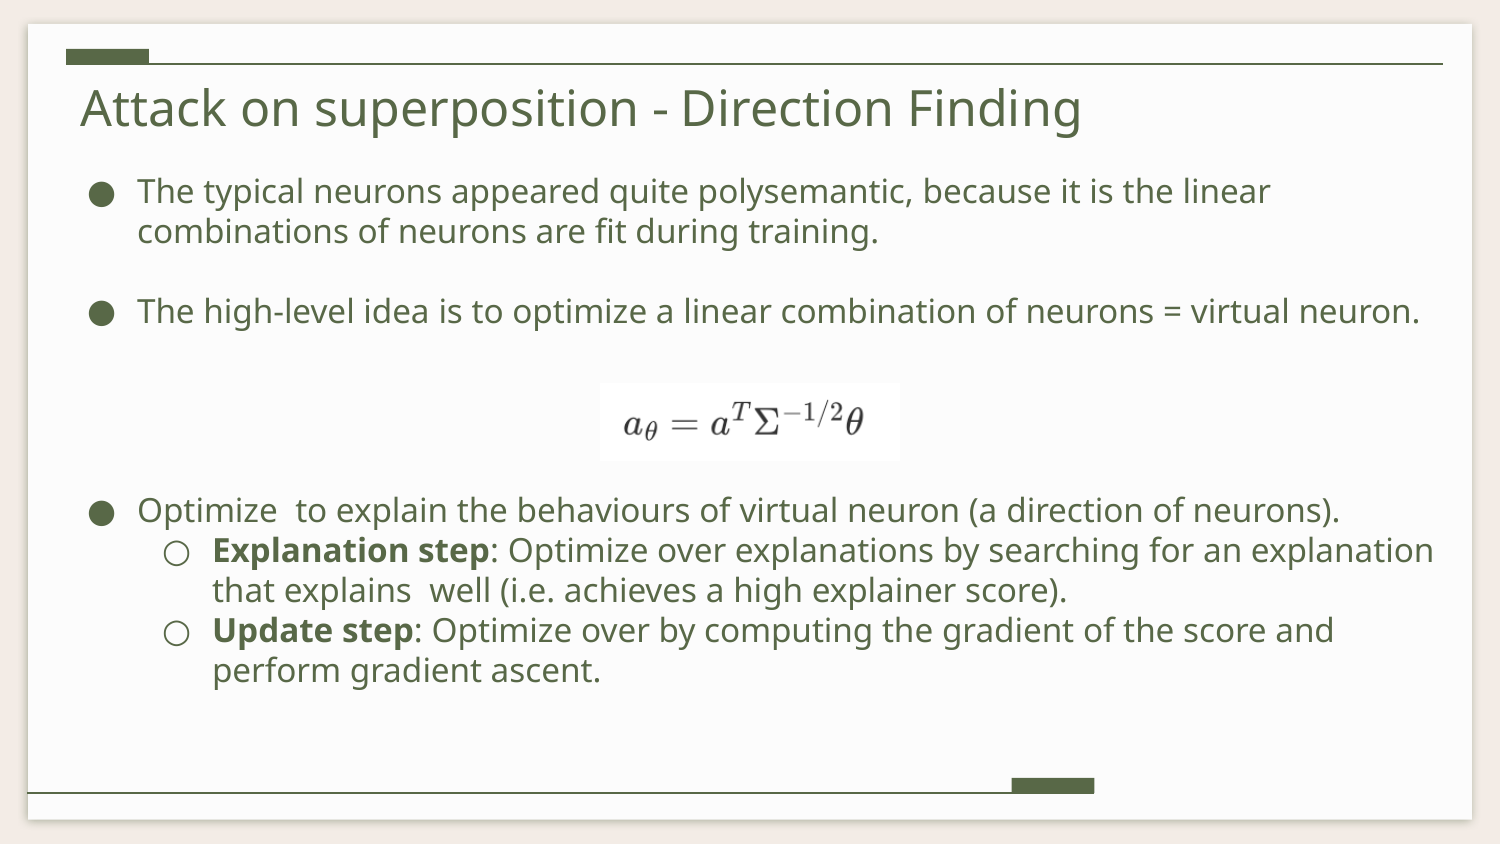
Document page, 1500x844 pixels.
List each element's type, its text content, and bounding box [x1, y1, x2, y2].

title Attack on superposition - Direction Finding [65, 61, 1330, 156]
picture [599, 383, 901, 461]
